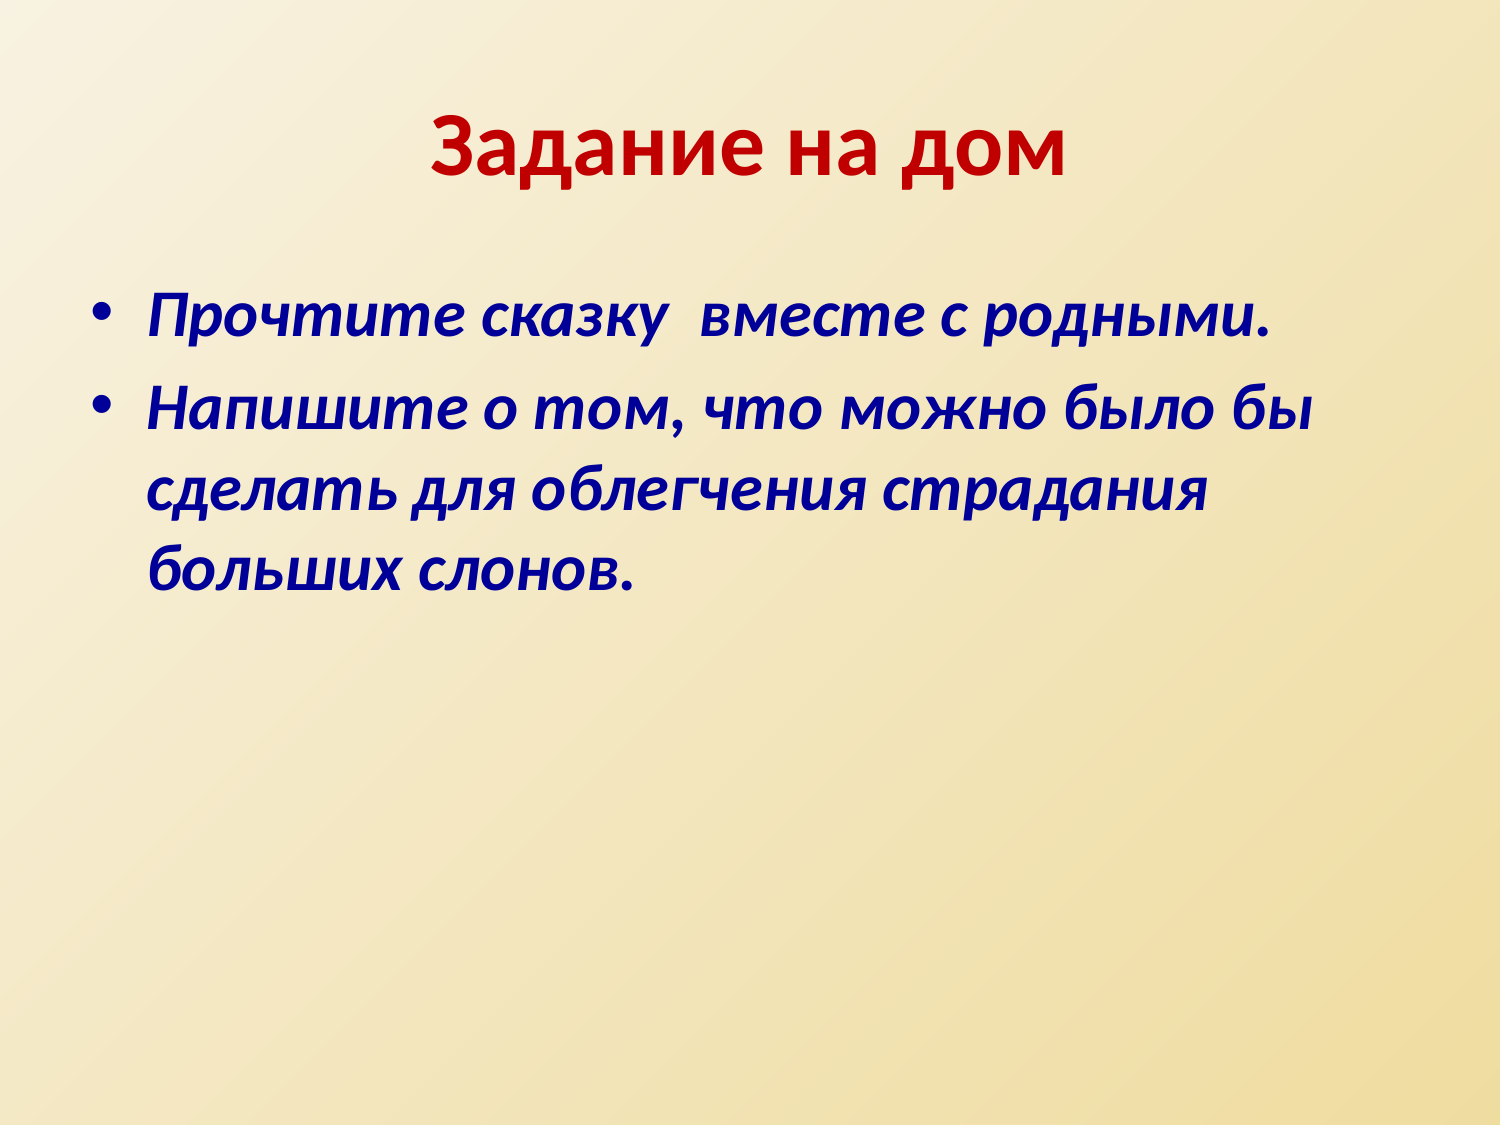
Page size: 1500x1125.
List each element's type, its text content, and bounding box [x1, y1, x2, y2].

list Прочтите сказку вместе с родными. Напишите о том, что можно было бы сделать для облегчения страдания больших слонов. [75, 262, 1425, 1005]
title Задание на дом [75, 45, 1425, 233]
